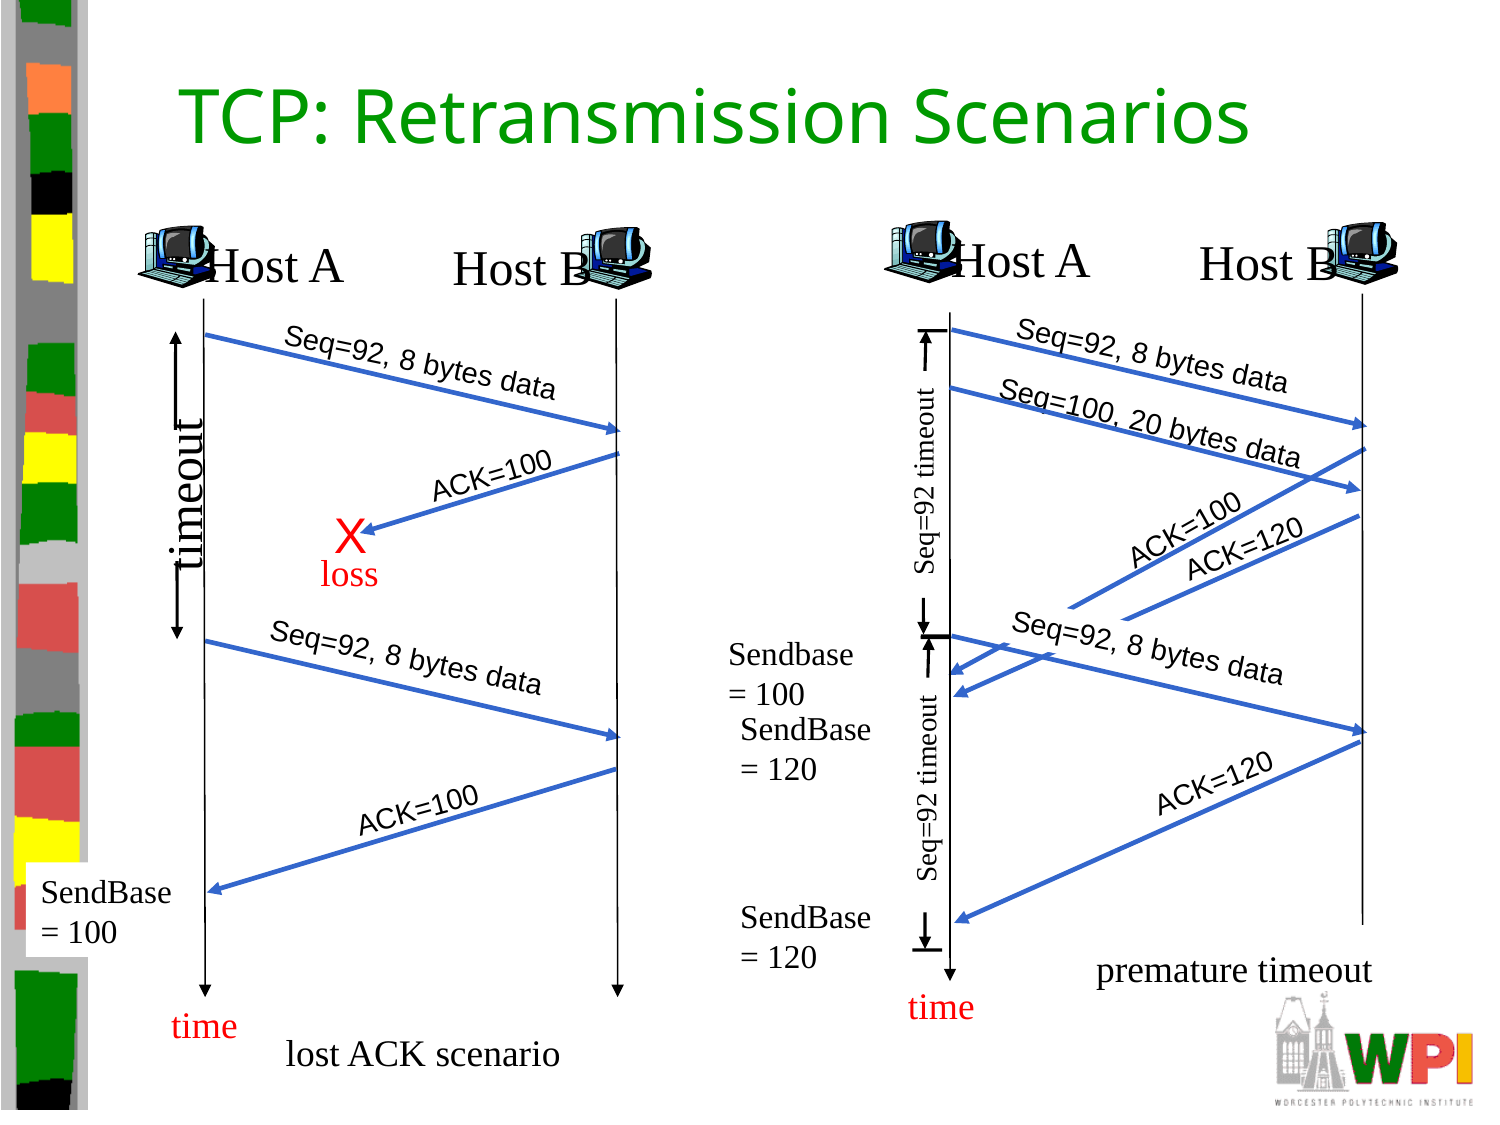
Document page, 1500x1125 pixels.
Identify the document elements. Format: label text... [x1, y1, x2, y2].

text_box Seq=92 timeout [899, 680, 950, 898]
text_box [943, 642, 957, 973]
text_box [922, 644, 935, 678]
text_box [954, 826, 1172, 924]
title TCP: Retransmission Scenarios [77, 38, 1354, 188]
text_box Sendbase = 100 [713, 624, 870, 720]
text_box SendBase = 100 [25, 862, 132, 957]
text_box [1319, 221, 1400, 286]
text_box Seq=100, 20 bytes data [979, 396, 1313, 486]
text_box Host B [1184, 223, 1354, 298]
text_box premature timeout [1081, 937, 1389, 998]
text_box Seq=100, 20 bytes data [982, 358, 1323, 478]
text_box Seq=92, 8 bytes data [992, 591, 1304, 703]
text_box ACK=100 [1104, 468, 1264, 589]
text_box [887, 974, 996, 1036]
text_box ACK=120 [1131, 727, 1298, 834]
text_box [883, 219, 964, 284]
text_box SendBase = 120 [725, 887, 887, 982]
text_box Seq=92, 8 bytes data [997, 299, 1309, 411]
text_box [954, 388, 1361, 494]
text_box SendBase = 120 [725, 699, 887, 795]
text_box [137, 224, 654, 1083]
text_box [918, 912, 932, 949]
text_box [896, 330, 951, 637]
text_box [1299, 410, 1362, 430]
picture [0, 0, 88, 1110]
text_box [954, 636, 1362, 737]
text_box ACK=120 [1162, 493, 1328, 600]
text_box Host A [935, 219, 1106, 295]
picture [1275, 991, 1475, 1107]
text_box [951, 647, 999, 675]
text_box [953, 657, 1041, 698]
